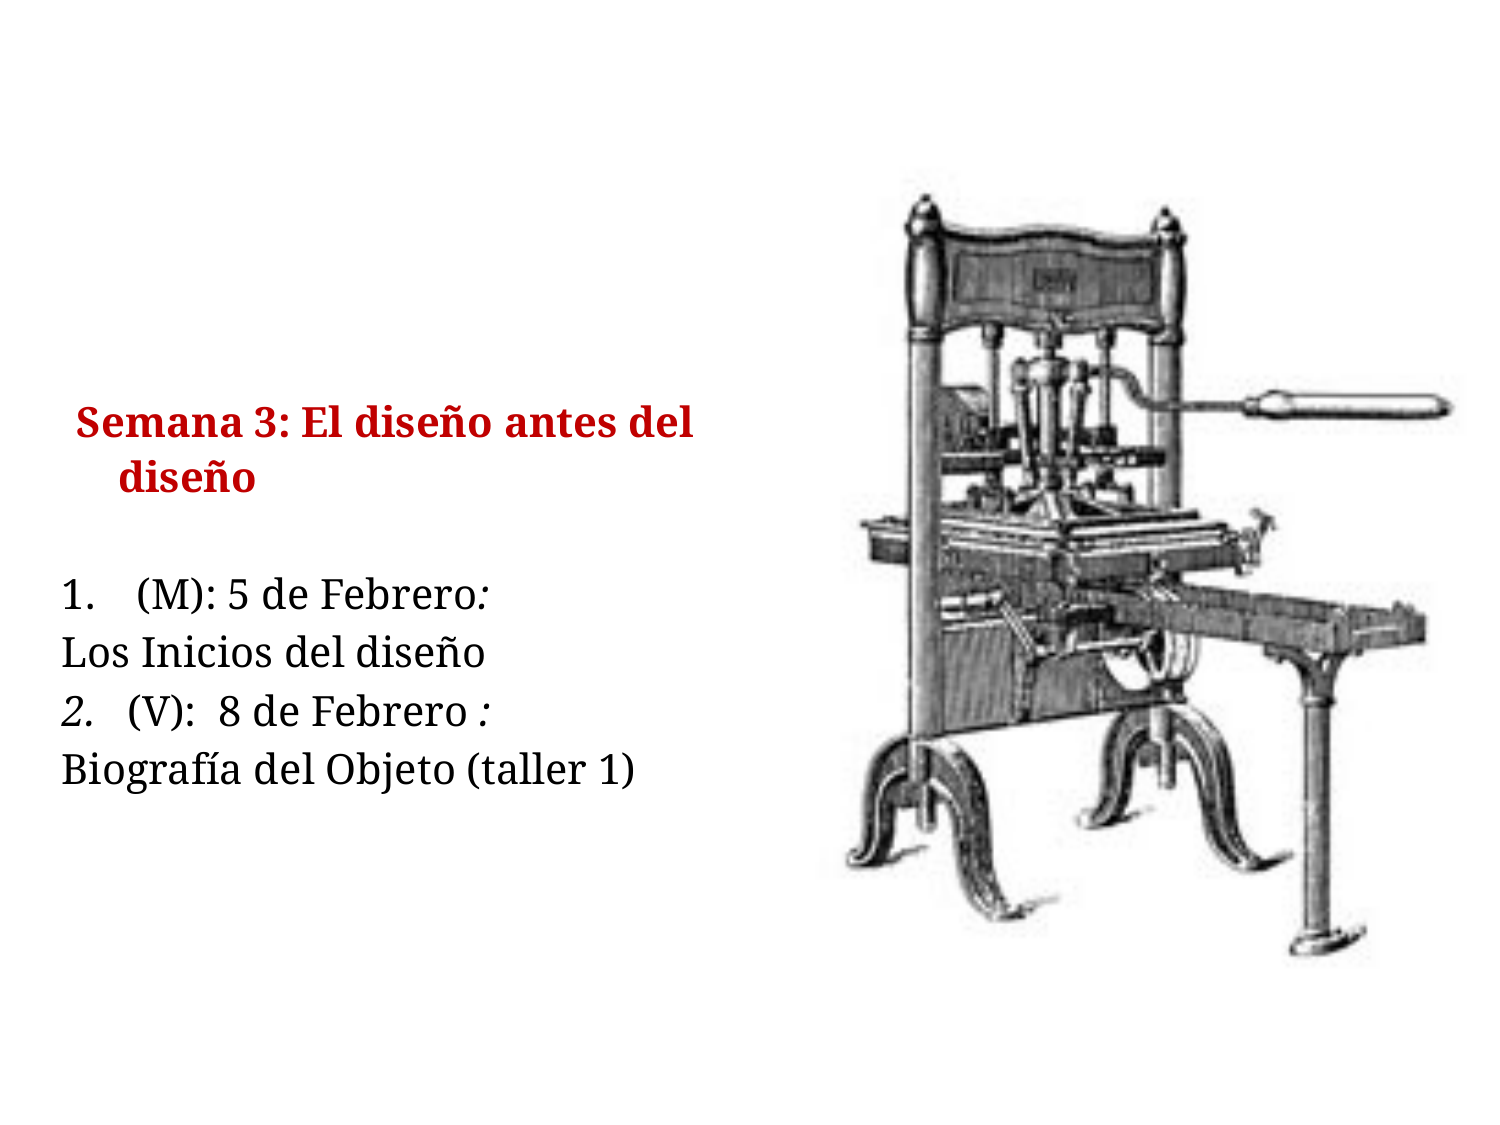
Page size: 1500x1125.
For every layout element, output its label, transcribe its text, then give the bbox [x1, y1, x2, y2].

picture [785, 140, 1500, 972]
list Semana 3: El diseño antes del diseño (M): 5 de Febrero: Los Inicios del diseño 2. (V): 8 de Febrero : Biografía del Objeto (taller 1) [46, 363, 780, 866]
